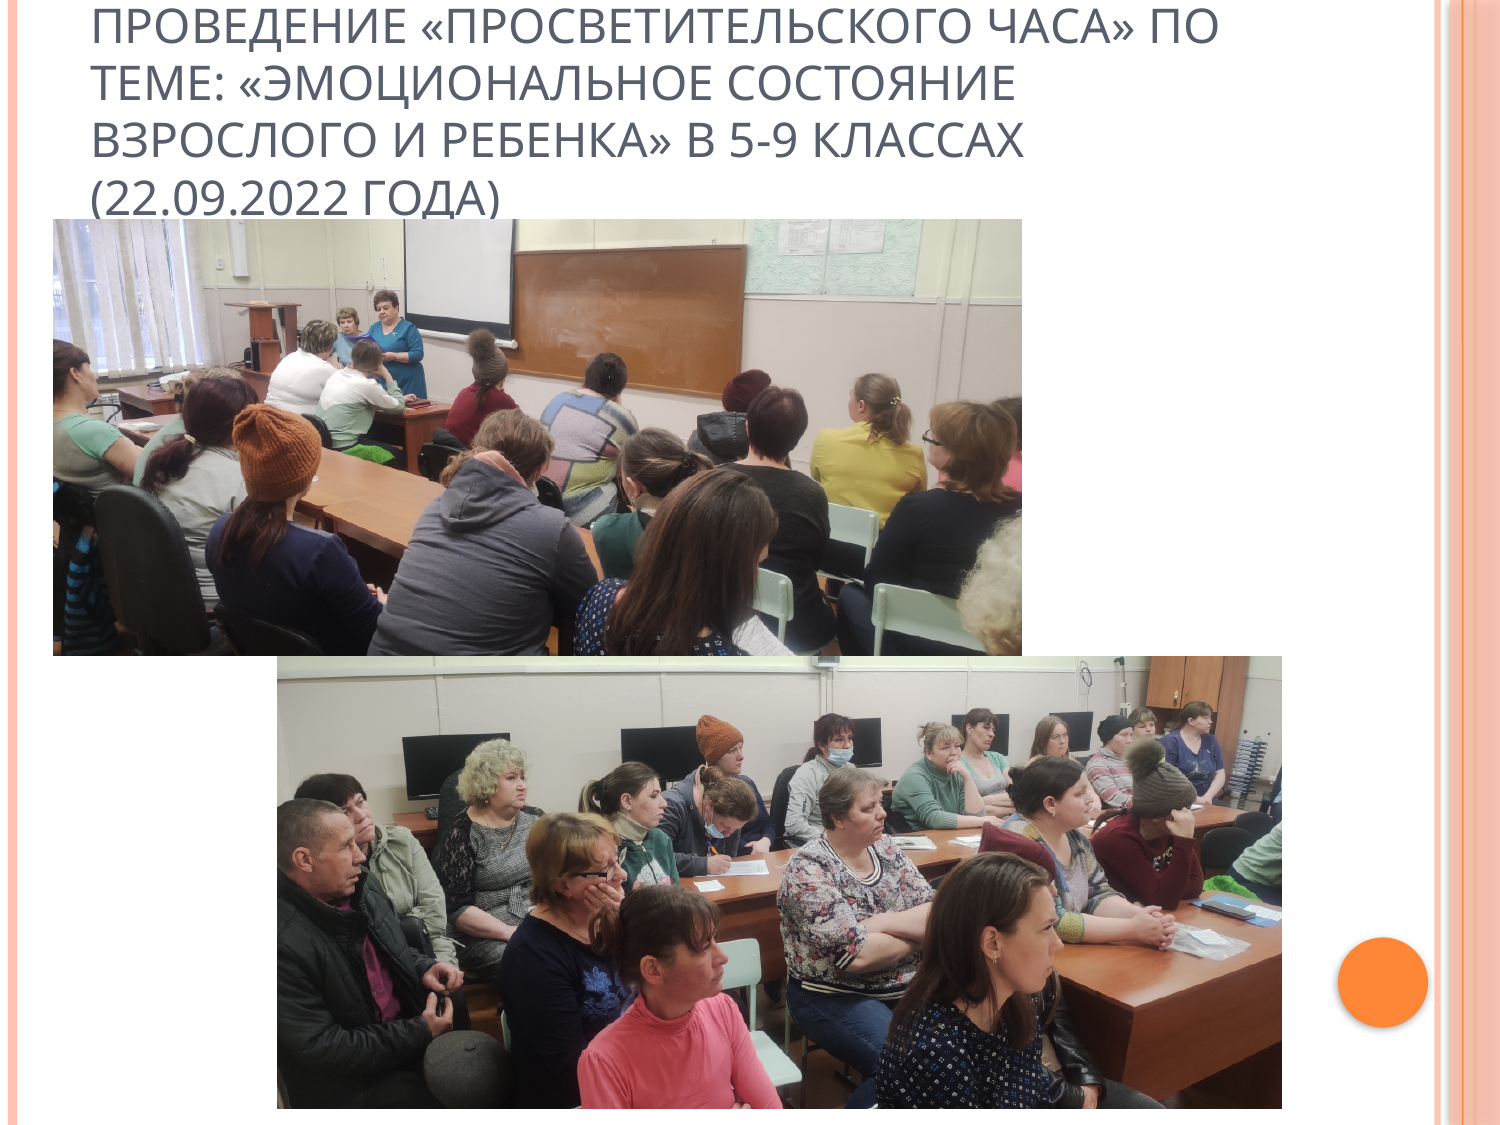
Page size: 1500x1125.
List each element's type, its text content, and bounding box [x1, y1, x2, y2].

title ПРОВЕДЕНИЕ «ПРОСВЕТИТЕЛЬСКОГО ЧАСА» ПО ТЕМЕ: «ЭМОЦИОНАЛЬНОЕ СОСТОЯНИЕ ВЗРОСЛОГО И РЕБЕНКА» В 5-9 КЛАССАХ (22.09.2022 ГОДА) [75, 45, 1300, 233]
picture [52, 219, 1282, 1110]
